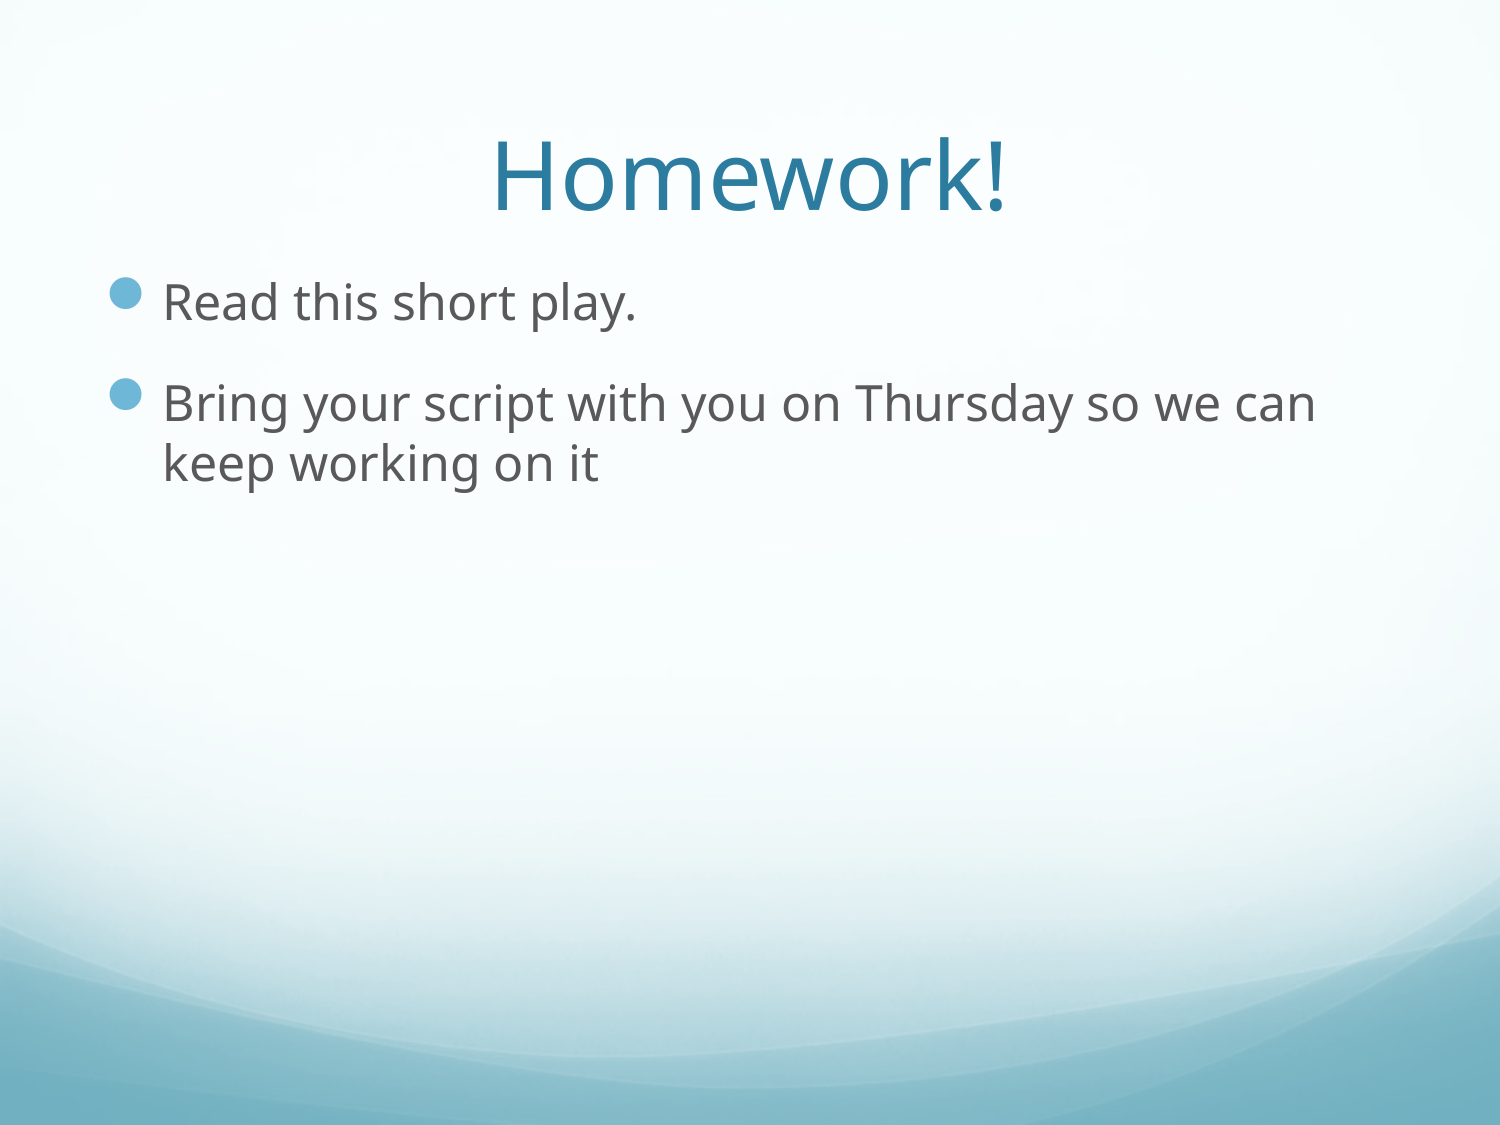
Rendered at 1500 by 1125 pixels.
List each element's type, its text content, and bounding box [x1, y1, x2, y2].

title Homework! [90, 17, 1410, 237]
list Read this short play. Bring your script with you on Thursday so we can keep working on it [90, 262, 1410, 975]
